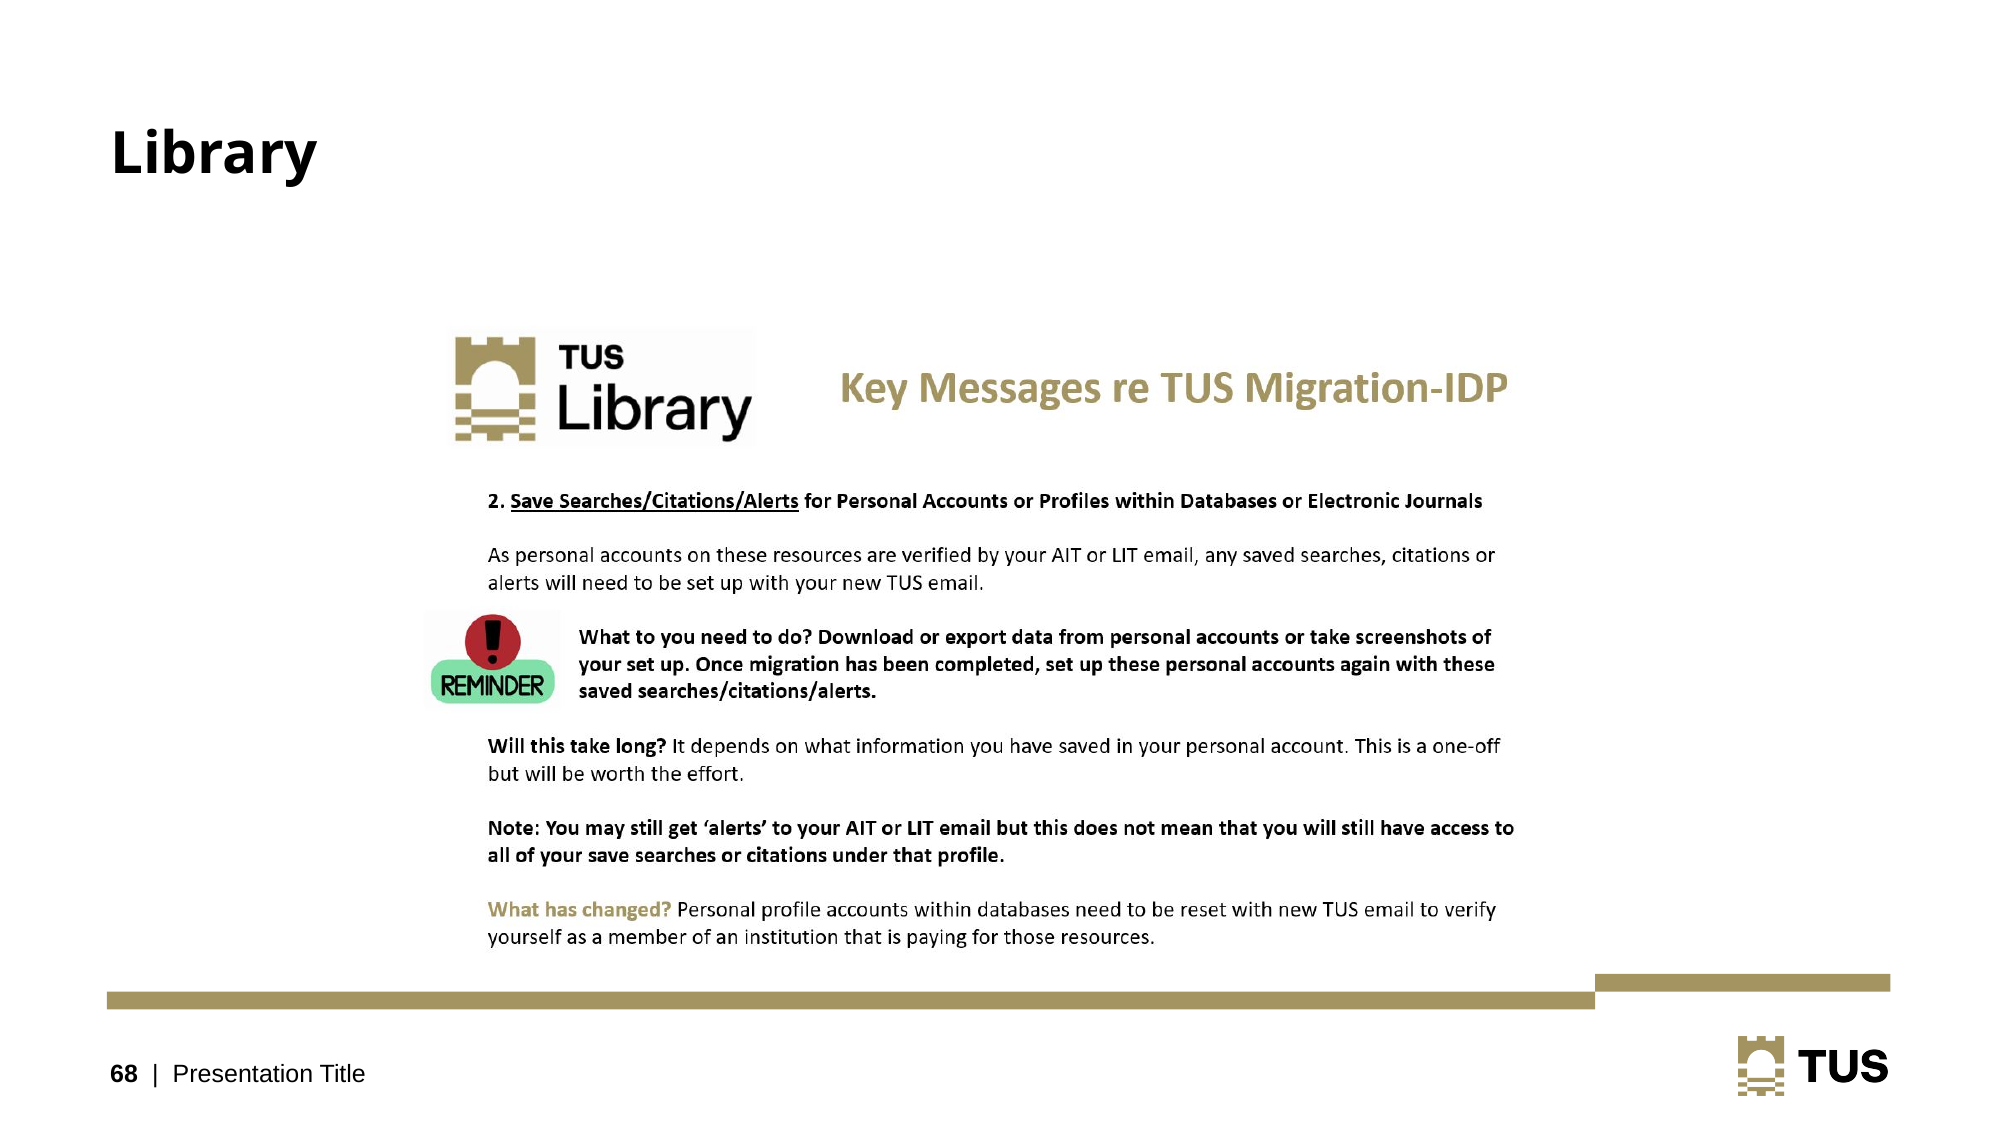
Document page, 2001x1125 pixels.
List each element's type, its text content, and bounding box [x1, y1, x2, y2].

title Library [110, 116, 1878, 300]
picture [1738, 1036, 1888, 1096]
footer 68 | Presentation Title [110, 1042, 786, 1103]
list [411, 299, 1577, 957]
